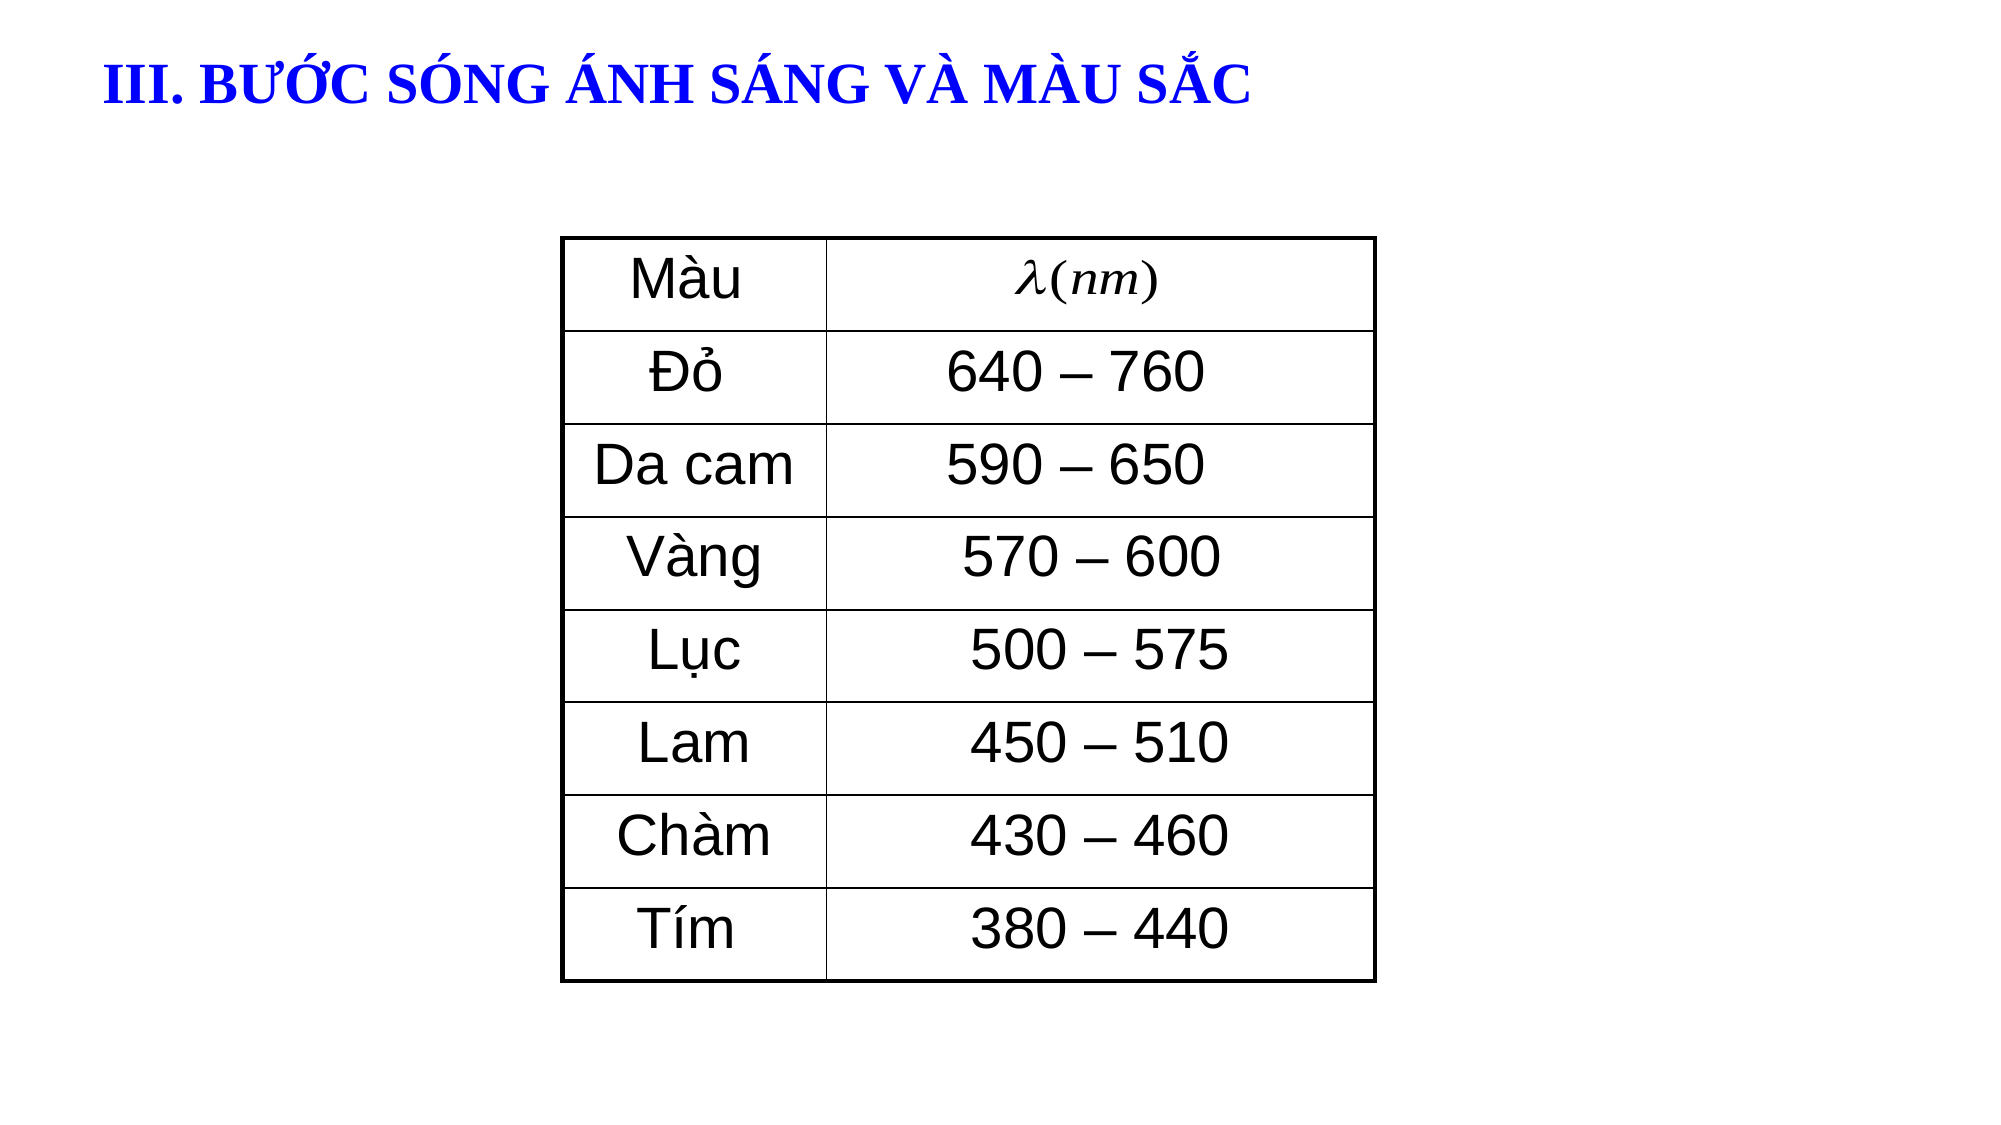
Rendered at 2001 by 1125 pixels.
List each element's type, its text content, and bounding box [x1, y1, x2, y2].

table_cell Đỏ [565, 332, 826, 423]
table_cell 430 – 460 [827, 796, 1373, 887]
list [1005, 249, 1169, 316]
table_cell Chàm [565, 796, 826, 887]
table_header Màu [565, 240, 826, 330]
table_cell 380 – 440 [827, 889, 1373, 979]
table_cell Da cam [565, 425, 826, 516]
table_cell Lam [565, 703, 826, 794]
table_cell 570 – 600 [827, 518, 1373, 609]
table_cell 500 – 575 [827, 611, 1373, 701]
table_cell Lục [565, 611, 826, 701]
table_header [827, 240, 1373, 330]
text_box III. BƯỚC SÓNG ÁNH SÁNG VÀ MÀU SẮC [87, 37, 1350, 123]
table_cell 640 – 760 [827, 332, 1373, 423]
table_cell Vàng [565, 518, 826, 609]
table_cell 450 – 510 [827, 703, 1373, 794]
table_cell 590 – 650 [827, 425, 1373, 516]
table_cell Tím [565, 889, 826, 979]
